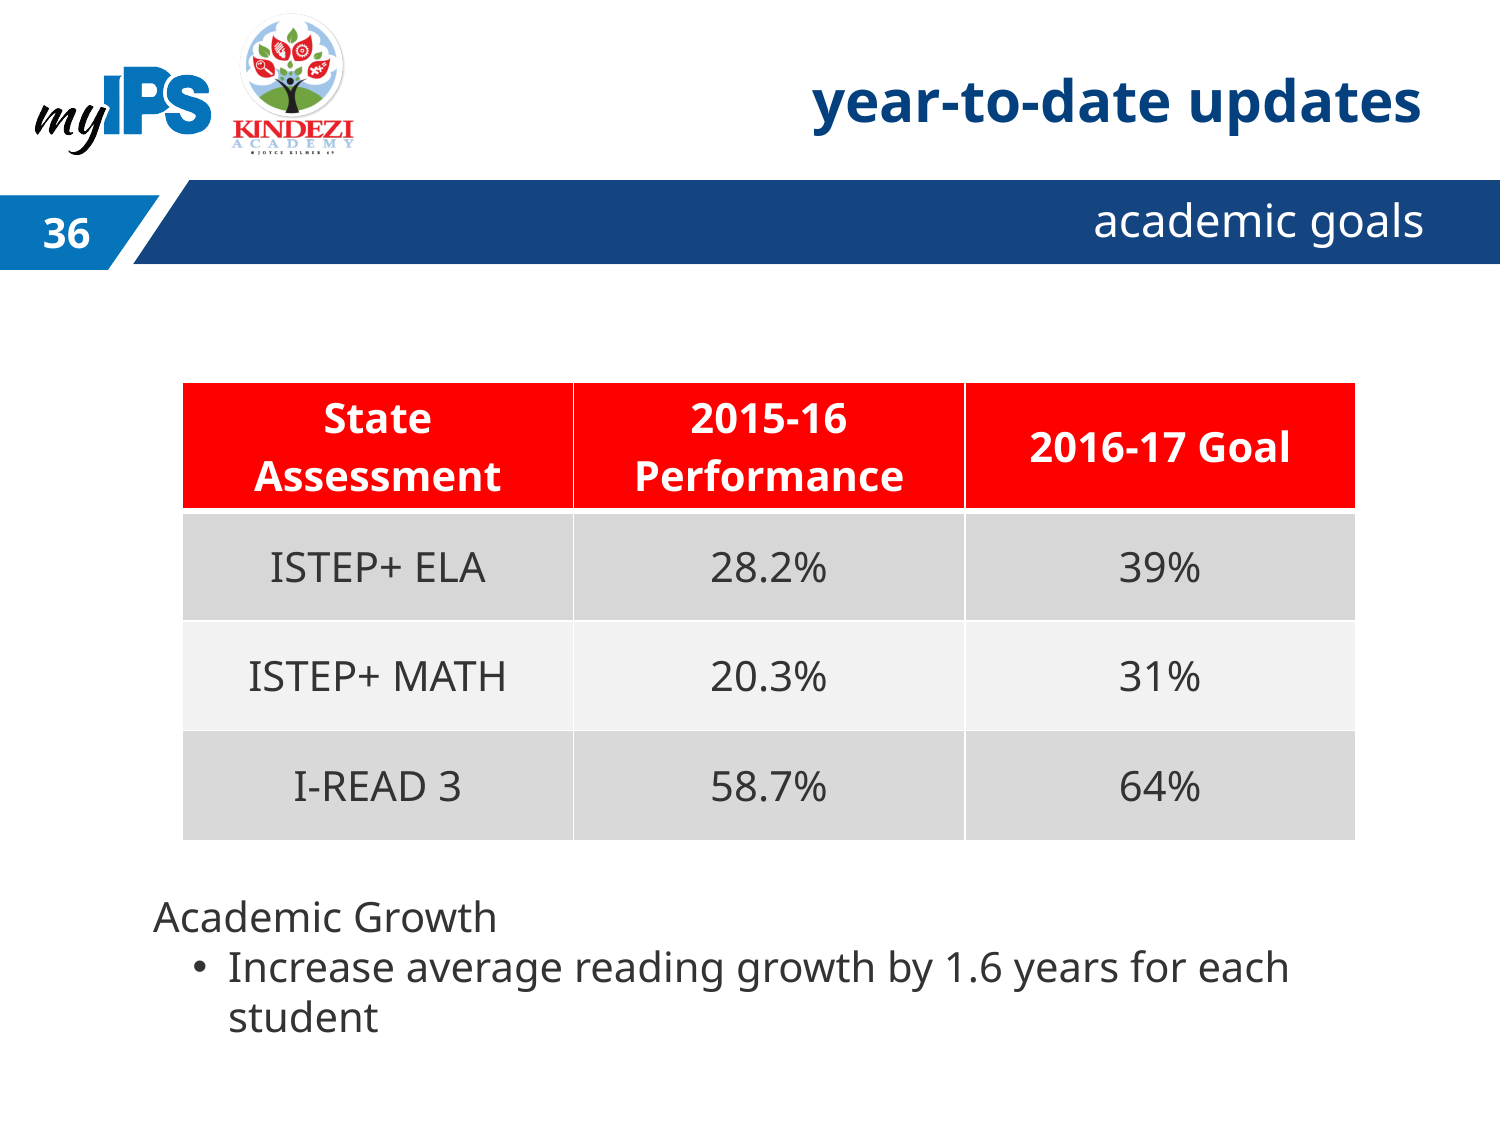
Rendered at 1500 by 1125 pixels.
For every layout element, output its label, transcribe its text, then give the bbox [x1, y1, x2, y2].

title year-to-date updates [452, 55, 1438, 143]
slide_number 36 [28, 199, 116, 255]
list academic goals [344, 188, 1440, 249]
table_cell ISTEP+ ELA [183, 514, 573, 620]
table_cell ISTEP+ MATH [183, 622, 573, 730]
table_cell 20.3% [574, 622, 964, 730]
picture [0, 0, 1500, 270]
table_header 2015-16 Performance [574, 383, 964, 508]
table_cell 58.7% [574, 731, 964, 840]
table_cell 31% [966, 622, 1355, 730]
table_cell 39% [966, 514, 1355, 620]
table_cell 28.2% [574, 514, 964, 620]
table_cell 64% [966, 731, 1355, 840]
text_box Academic Growth Increase average reading growth by 1.6 years for each student [138, 883, 1429, 1098]
table_header State Assessment [183, 383, 573, 508]
table_header 2016-17 Goal [966, 383, 1355, 508]
table_cell I-READ 3 [183, 731, 573, 840]
